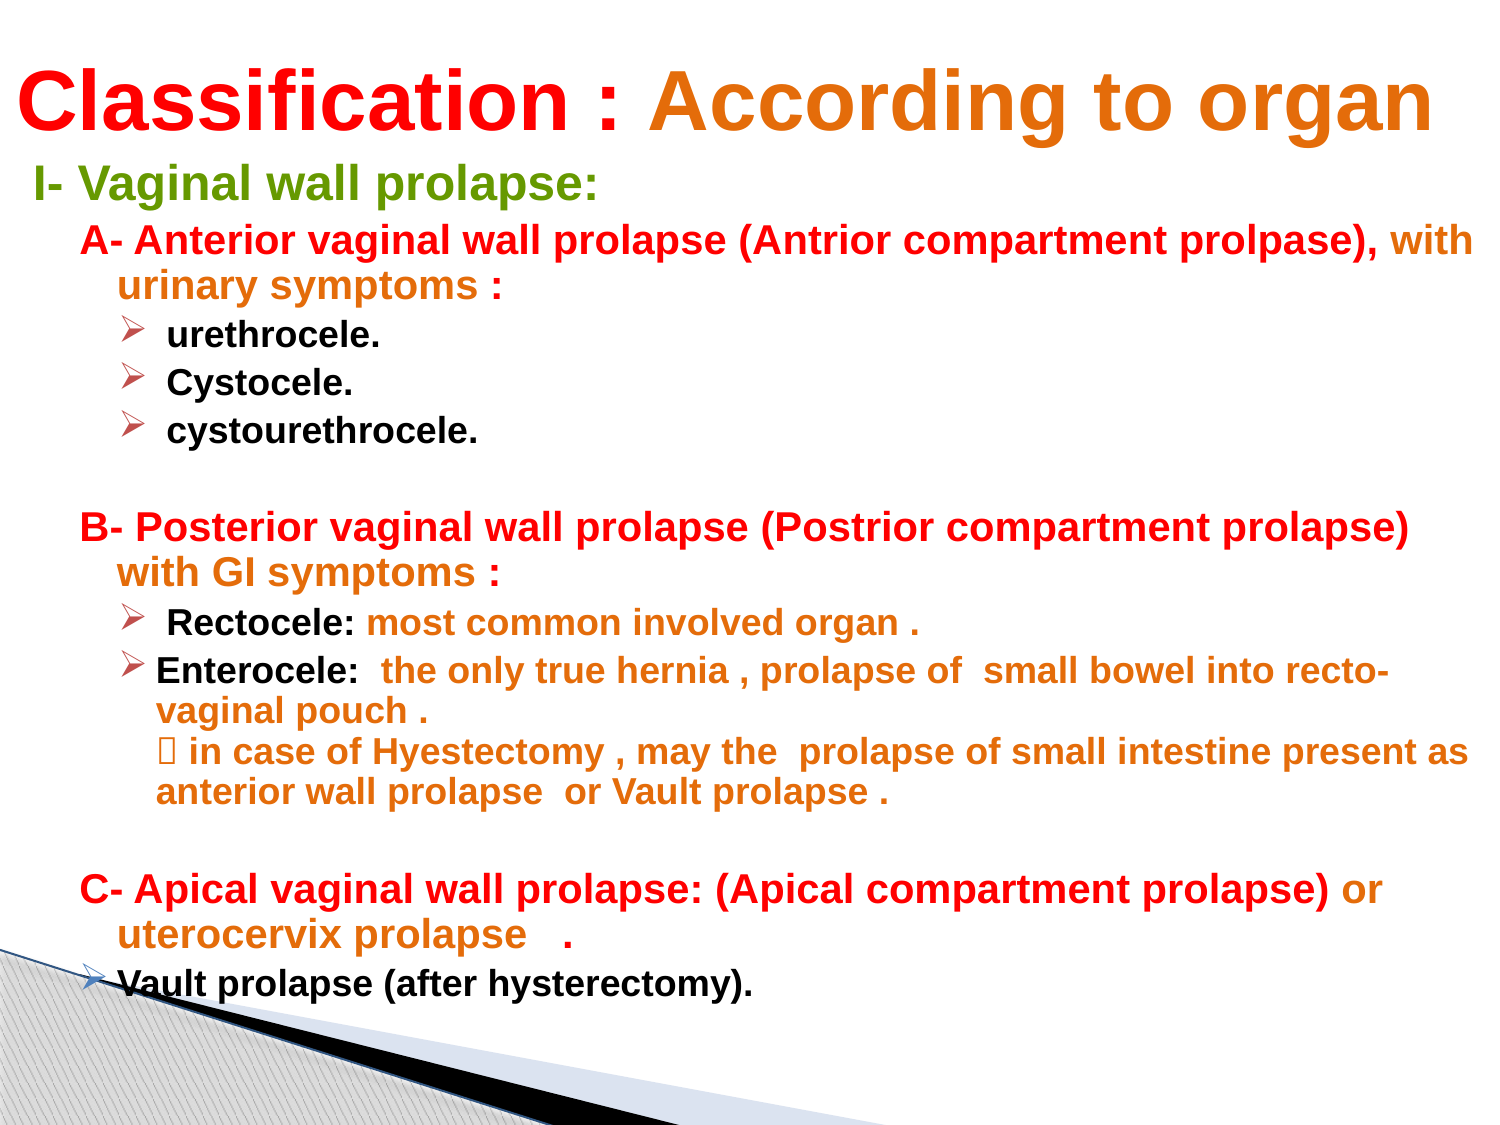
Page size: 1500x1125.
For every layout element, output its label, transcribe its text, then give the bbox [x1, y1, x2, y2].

title Classification : According to organ [1, 2, 1500, 191]
list I- Vaginal wall prolapse: A- Anterior vaginal wall prolapse (Antrior compartment prolpase), with urinary symptoms : urethrocele. Cystocele. cystourethrocele. B- Posterior vaginal wall prolapse (Postrior compartment prolapse) with GI symptoms : Rectocele: most common involved organ . Enterocele: the only true hernia , prolapse of small bowel into recto-vaginal pouch .  in case of Hyestectomy , may the prolapse of small intestine present as anterior wall prolapse or Vault prolapse . C- Apical vaginal wall prolapse: (Apical compartment prolapse) or uterocervix prolapse . Vault prolapse (after hysterectomy). [0, 149, 1500, 1125]
